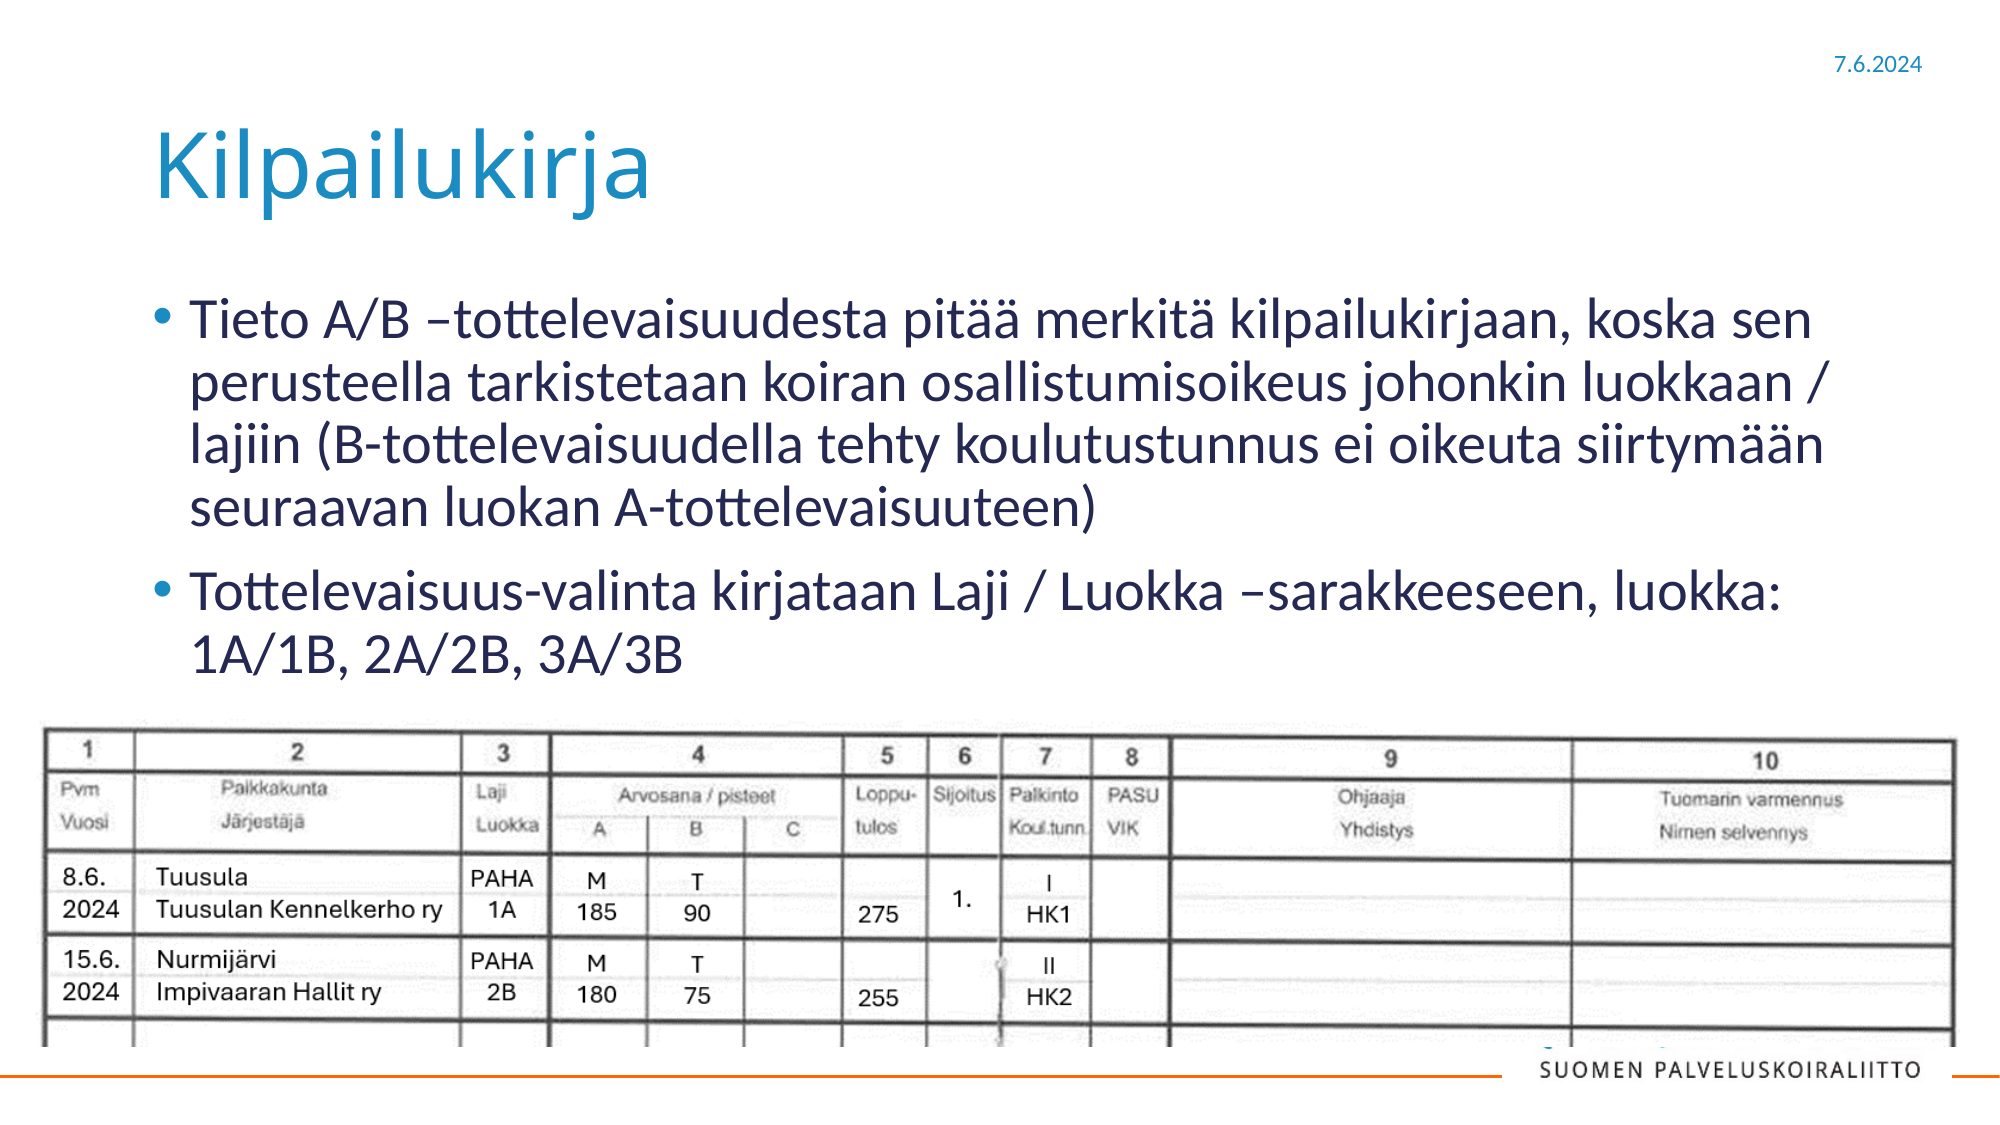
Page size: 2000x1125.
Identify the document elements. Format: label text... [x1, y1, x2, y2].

picture [25, 711, 1975, 1125]
list Tieto A/B –tottelevaisuudesta pitää merkitä kilpailukirjaan, koska sen perusteella tarkistetaan koiran osallistumisoikeus johonkin luokkaan / lajiin (B-tottelevaisuudella tehty koulutustunnus ei oikeuta siirtymään seuraavan luokan A-tottelevaisuuteen) Tottelevaisuus-valinta kirjataan Laji / Luokka –sarakkeeseen, luokka: 1A/1B, 2A/2B, 3A/3B [137, 280, 1863, 711]
title Kilpailukirja [137, 59, 1863, 278]
